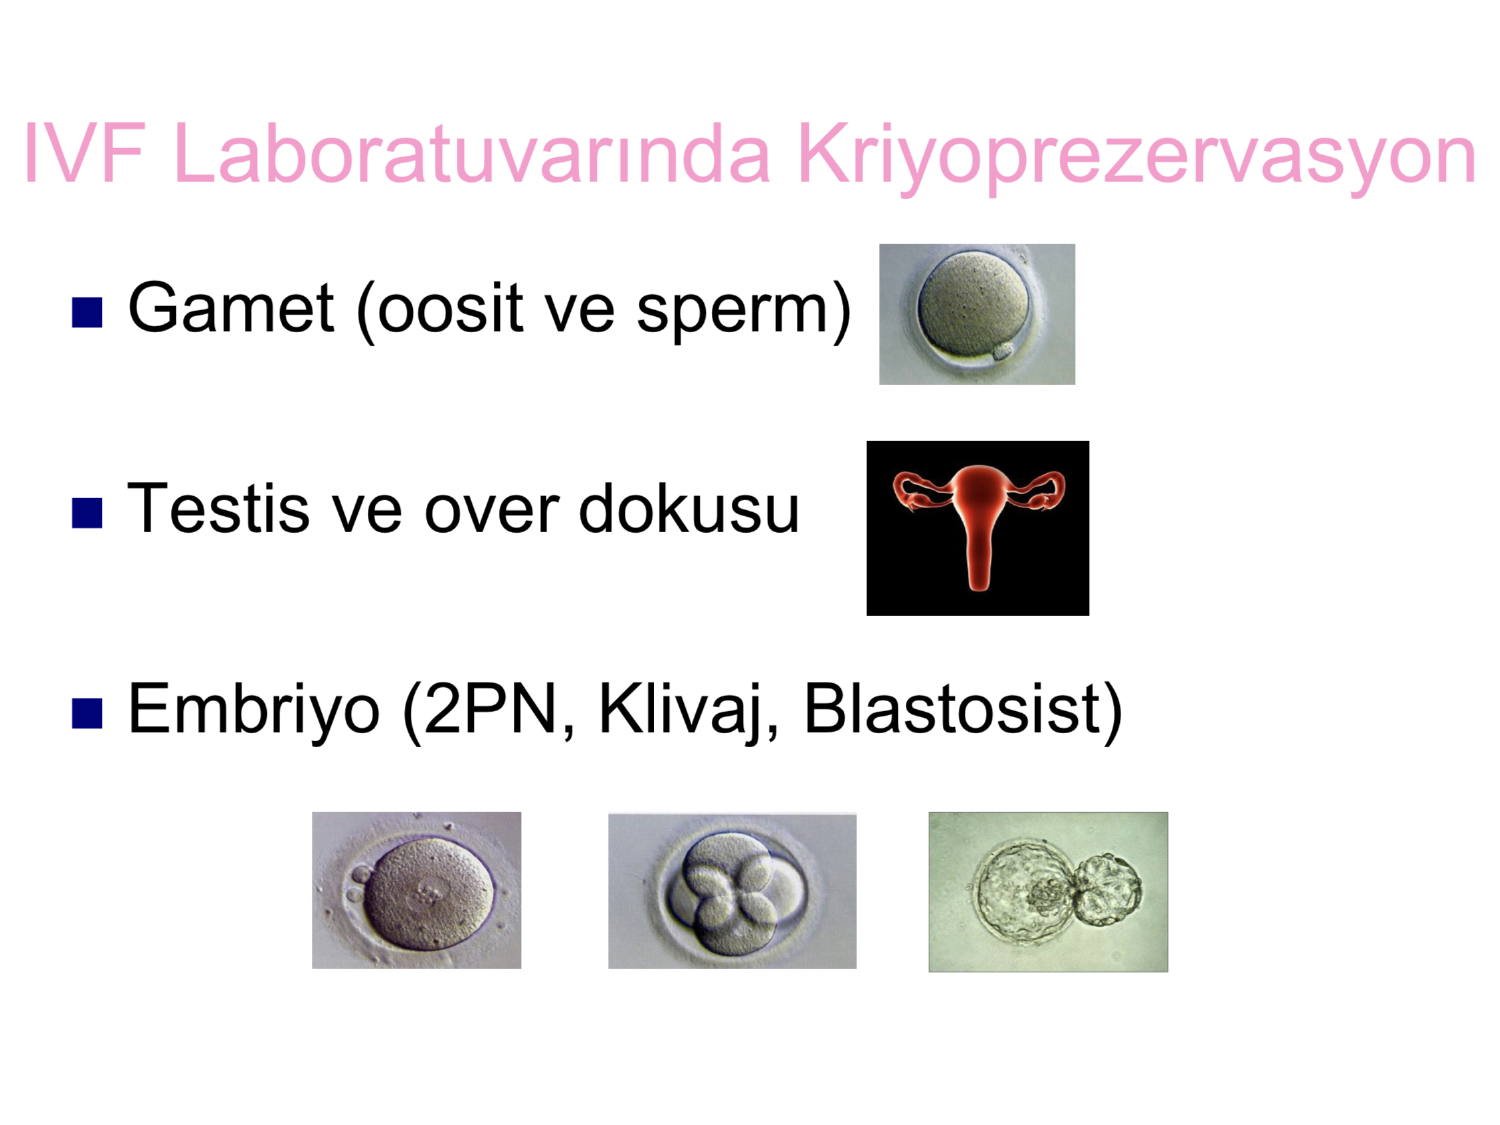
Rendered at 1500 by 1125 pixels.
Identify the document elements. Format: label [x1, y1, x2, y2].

picture [0, 73, 1500, 1052]
